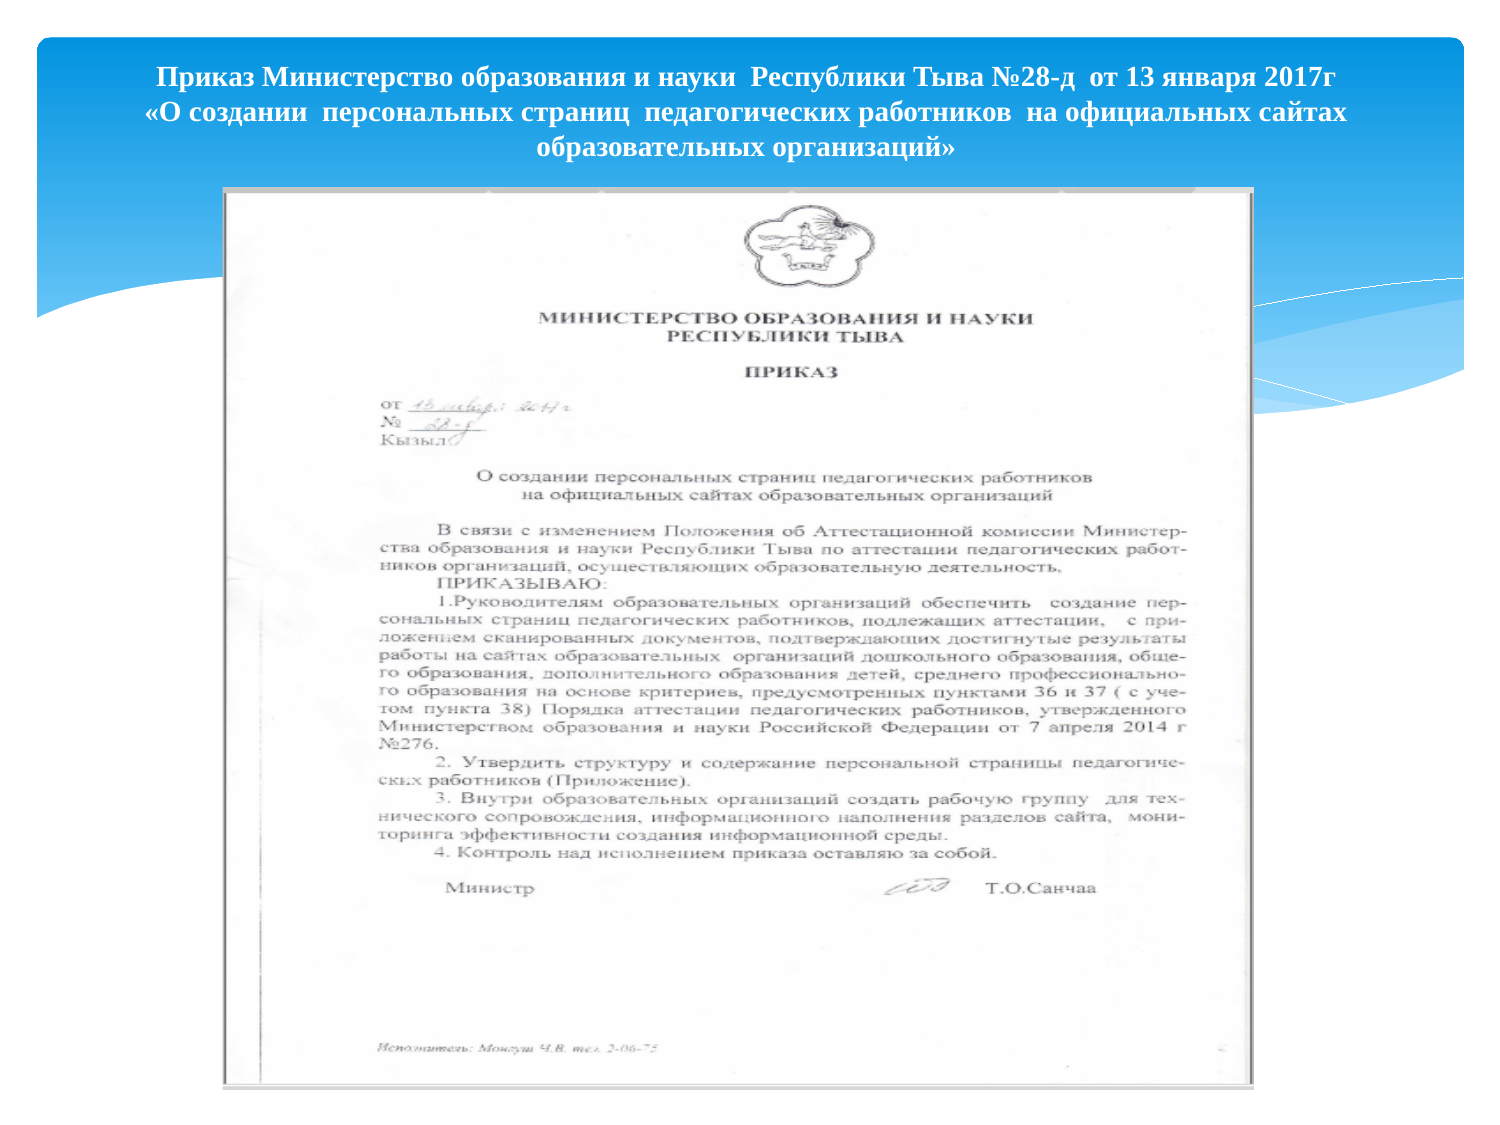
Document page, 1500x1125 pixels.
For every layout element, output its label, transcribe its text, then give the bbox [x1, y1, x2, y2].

title Приказ Министерство образования и науки Республики Тыва №28-д от 13 января 2017г «О создании персональных страниц педагогических работников на официальных сайтах образовательных организаций» [75, 55, 1418, 200]
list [222, 187, 1255, 1091]
